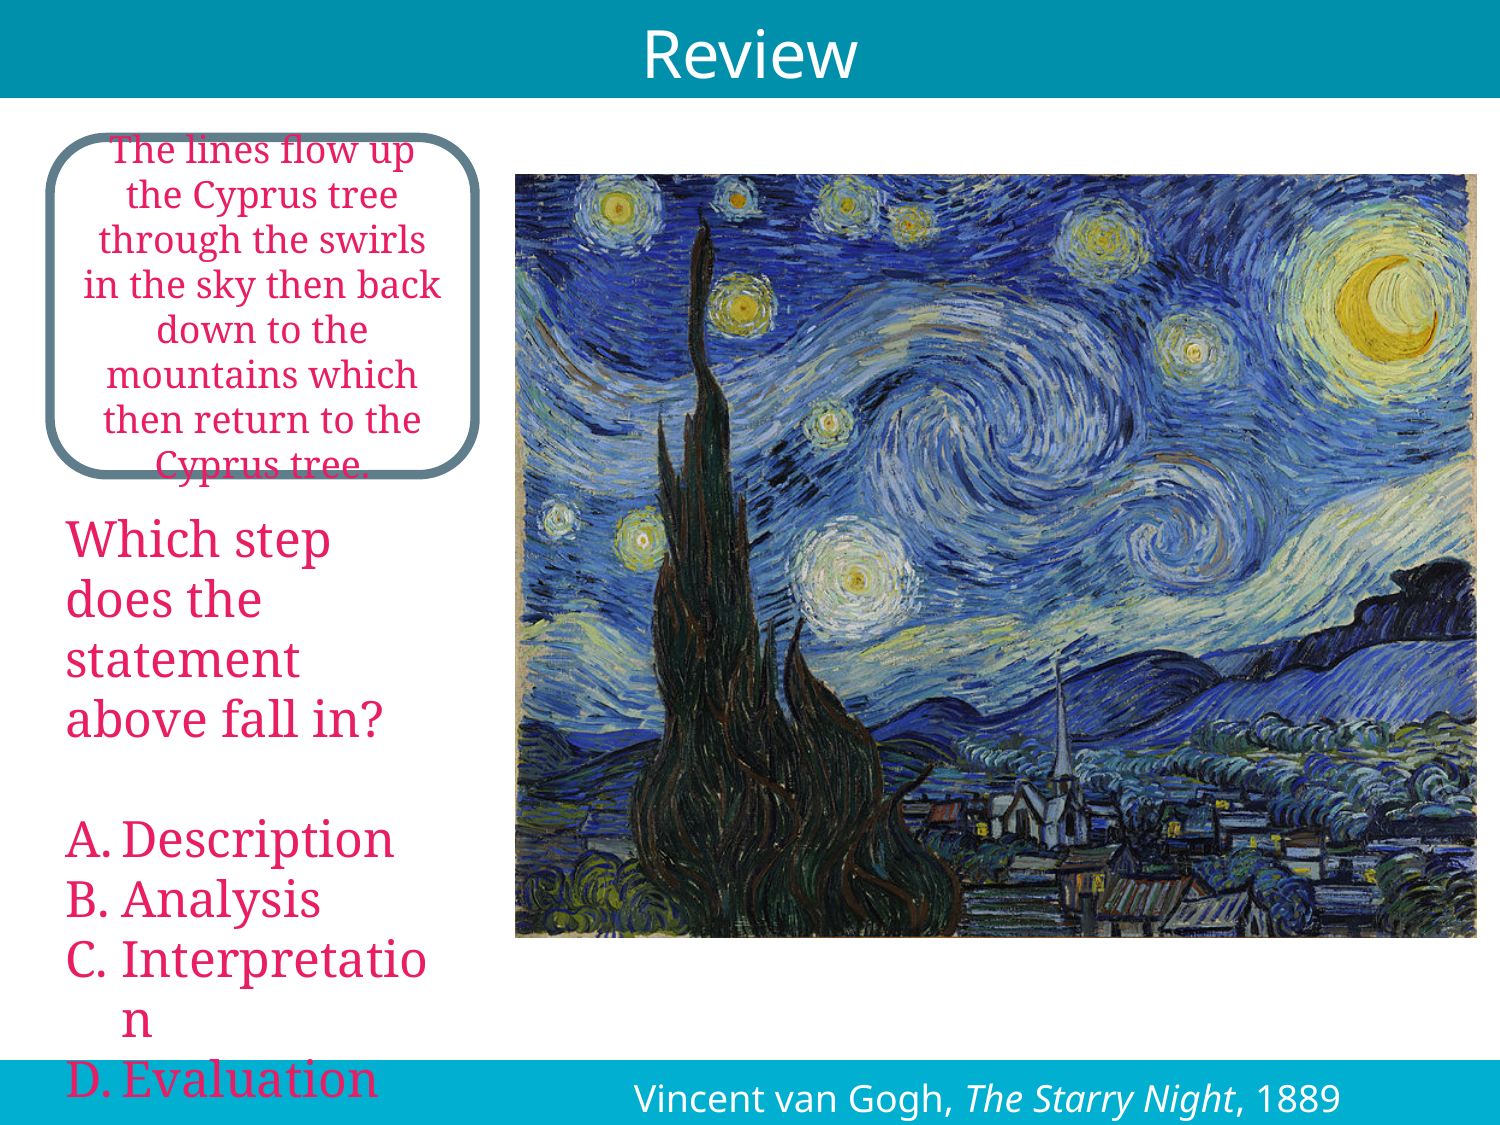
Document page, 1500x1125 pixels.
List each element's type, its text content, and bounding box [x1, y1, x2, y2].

list Vincent van Gogh, The Starry Night, 1889 [512, 1062, 1463, 1125]
text_box The lines flow up the Cyprus tree through the swirls in the sky then back down to the mountains which then return to the Cyprus tree. [50, 137, 476, 475]
list Review [0, 0, 1500, 96]
picture [515, 174, 1478, 938]
text_box Which step does the statement above fall in? Description Analysis Interpretation Evaluation [50, 500, 463, 1000]
